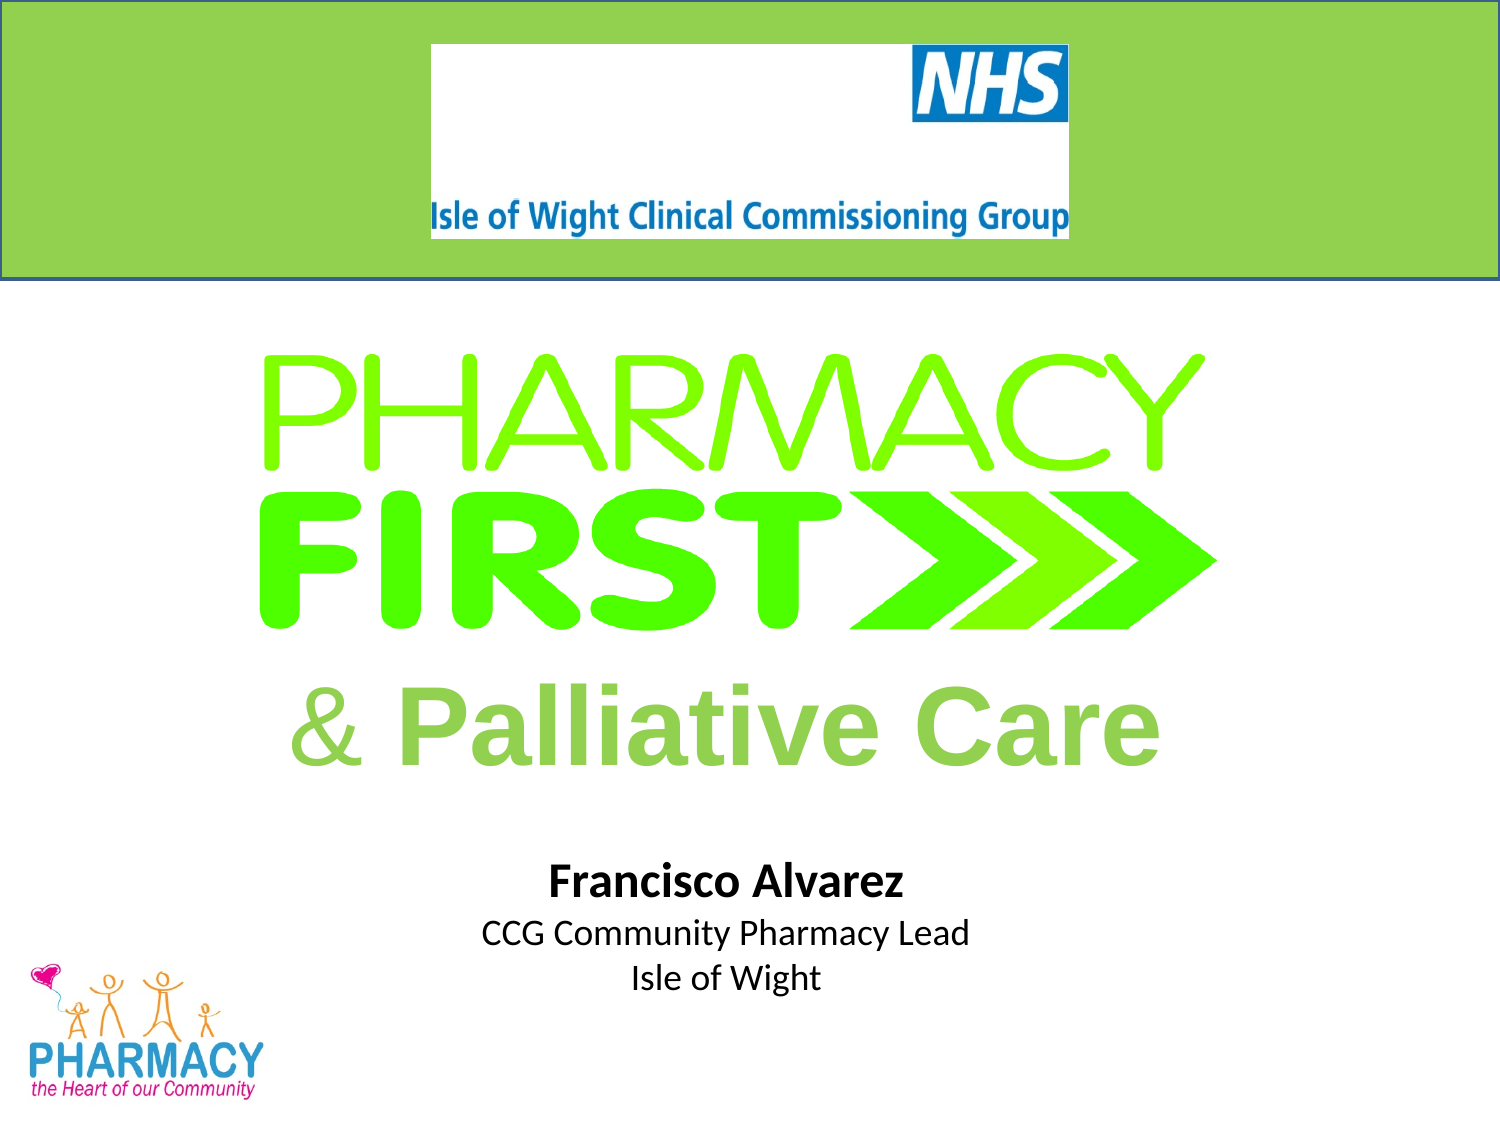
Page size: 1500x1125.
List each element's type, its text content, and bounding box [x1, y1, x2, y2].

picture [17, 952, 276, 1112]
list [194, 284, 1282, 700]
picture [430, 44, 1070, 239]
text_box & Palliative Care Francisco Alvarez CCG Community Pharmacy Lead Isle of Wight [218, 708, 1235, 1005]
text_box [0, 0, 1500, 281]
